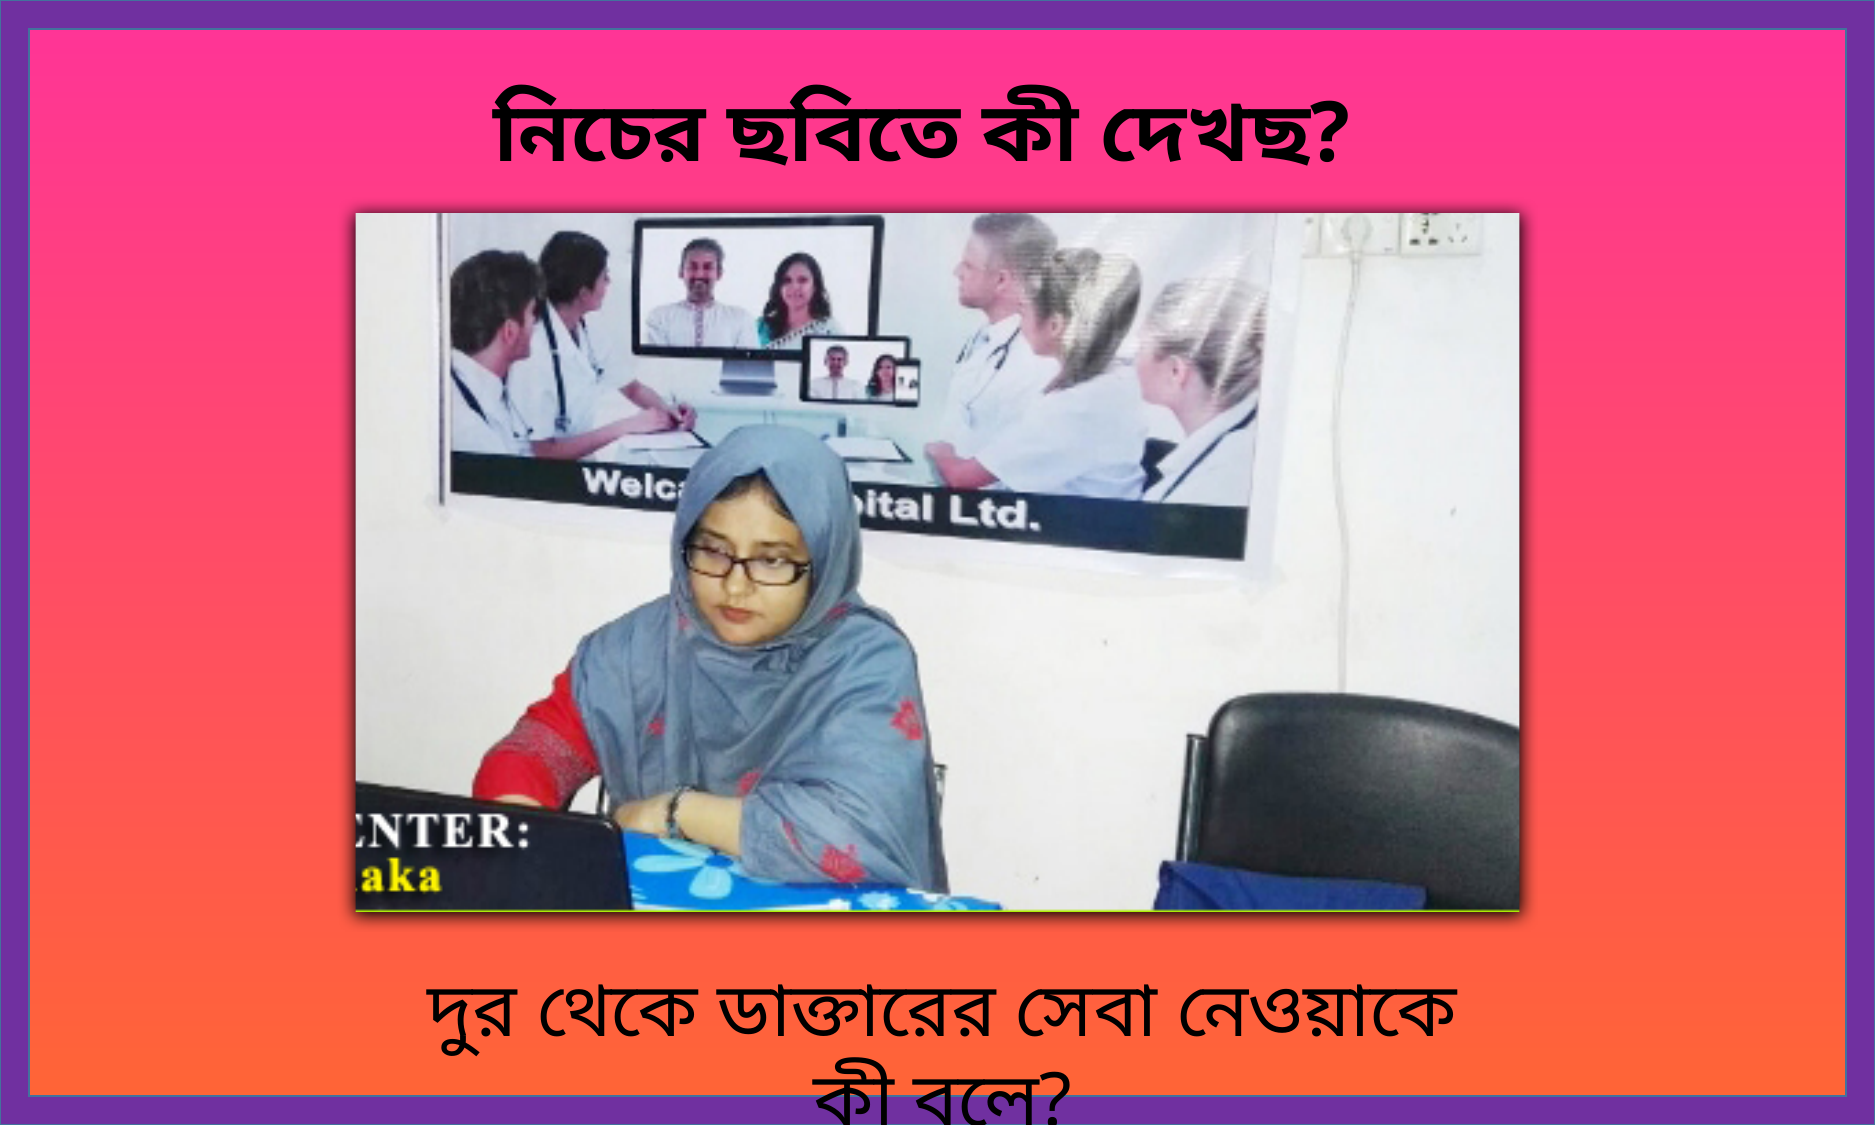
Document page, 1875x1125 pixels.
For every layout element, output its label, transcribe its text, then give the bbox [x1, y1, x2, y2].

text_box নিচের ছবিতে কী দেখছ? [330, 70, 1513, 186]
picture [355, 213, 1520, 912]
text_box দুর থেকে ডাক্তারের সেবা নেওয়াকে কী বলে? [366, 953, 1520, 1125]
